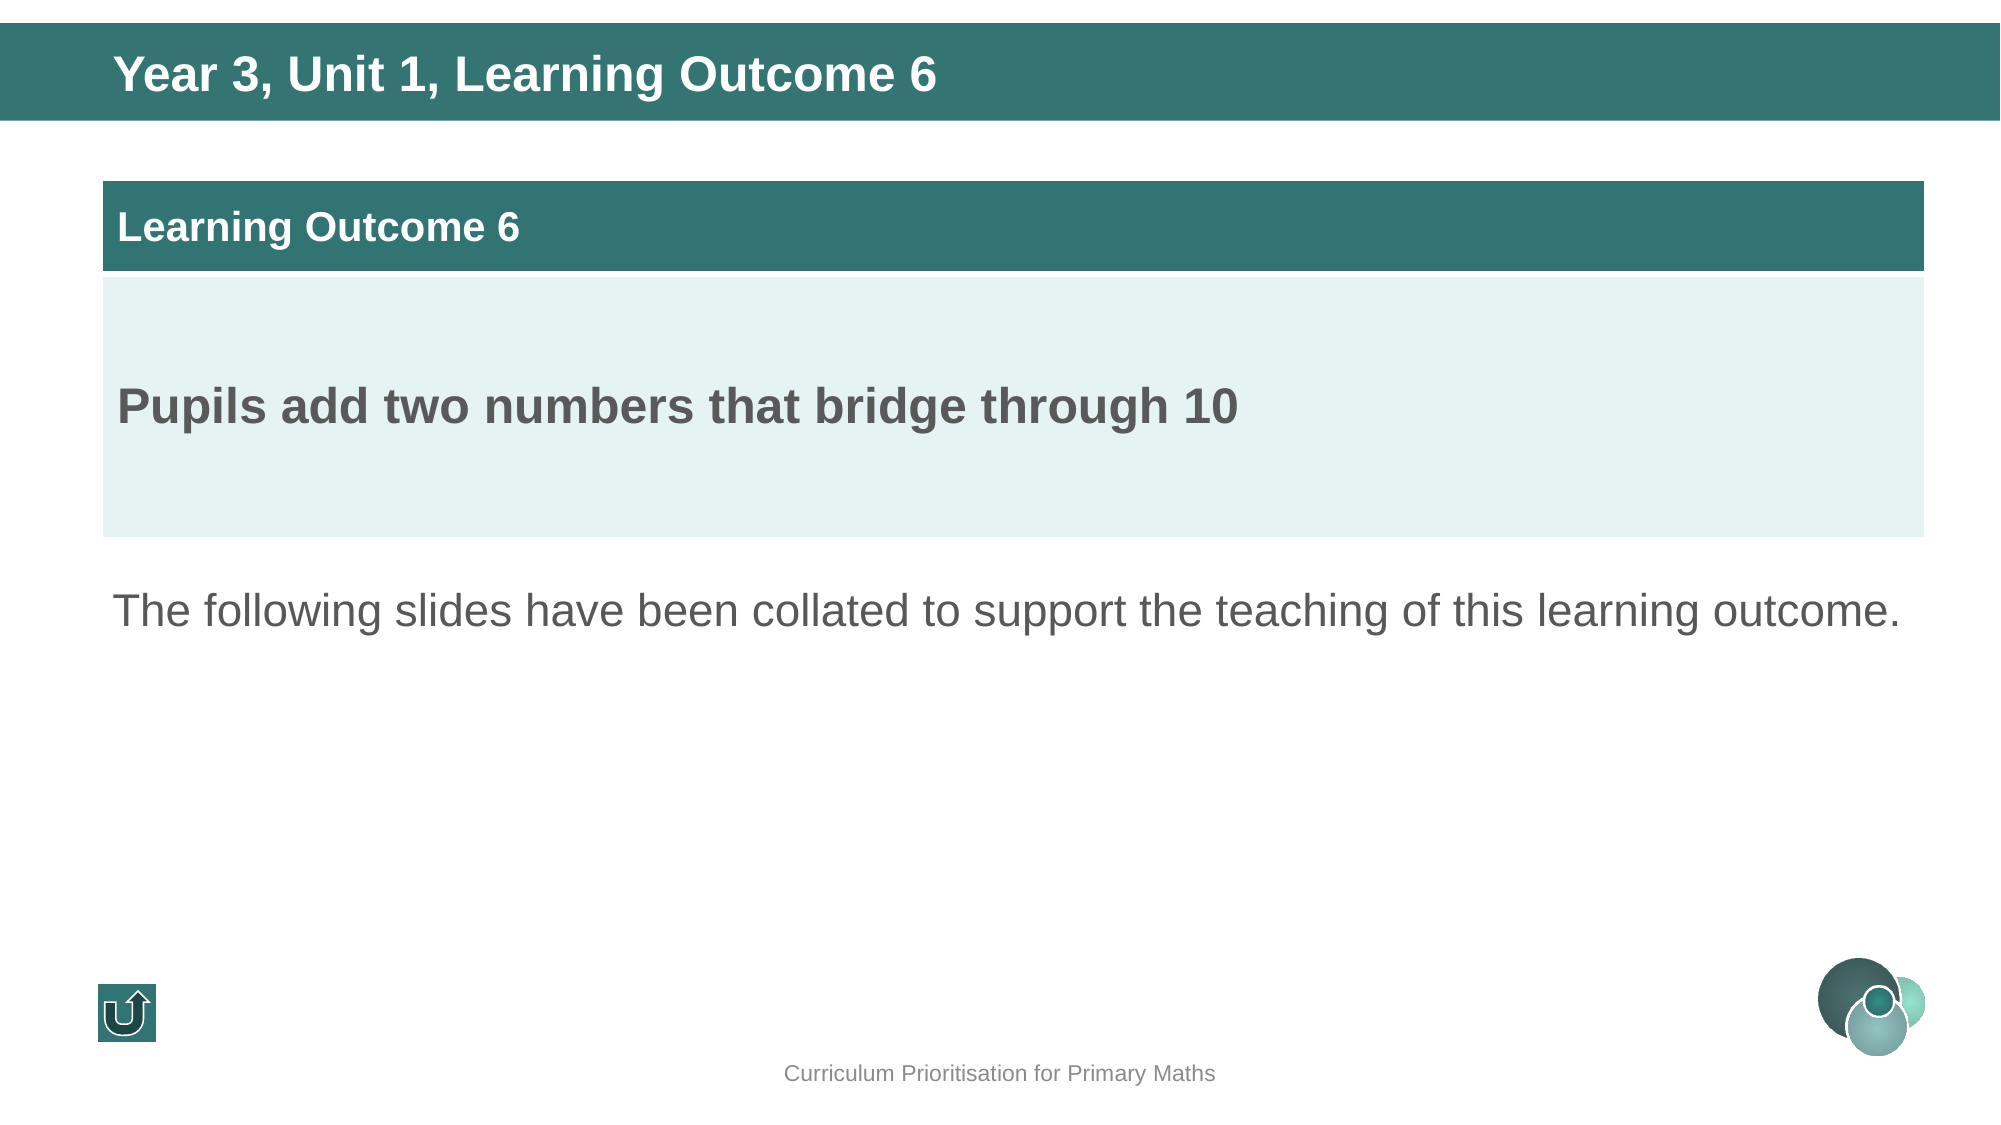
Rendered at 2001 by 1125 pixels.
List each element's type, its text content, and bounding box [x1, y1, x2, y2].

text_box [96, 983, 157, 1044]
table_header Learning Outcome 6 [103, 181, 1924, 271]
footer Curriculum Prioritisation for Primary Maths [0, 1042, 2000, 1103]
picture [1818, 958, 1925, 1042]
table_cell Pupils add two numbers that bridge through 10 [103, 277, 1924, 537]
text_box The following slides have been collated to support the teaching of this learning outcome. [97, 562, 1925, 677]
text_box Year 3, Unit 1, Learning Outcome 6 [97, 40, 1945, 111]
